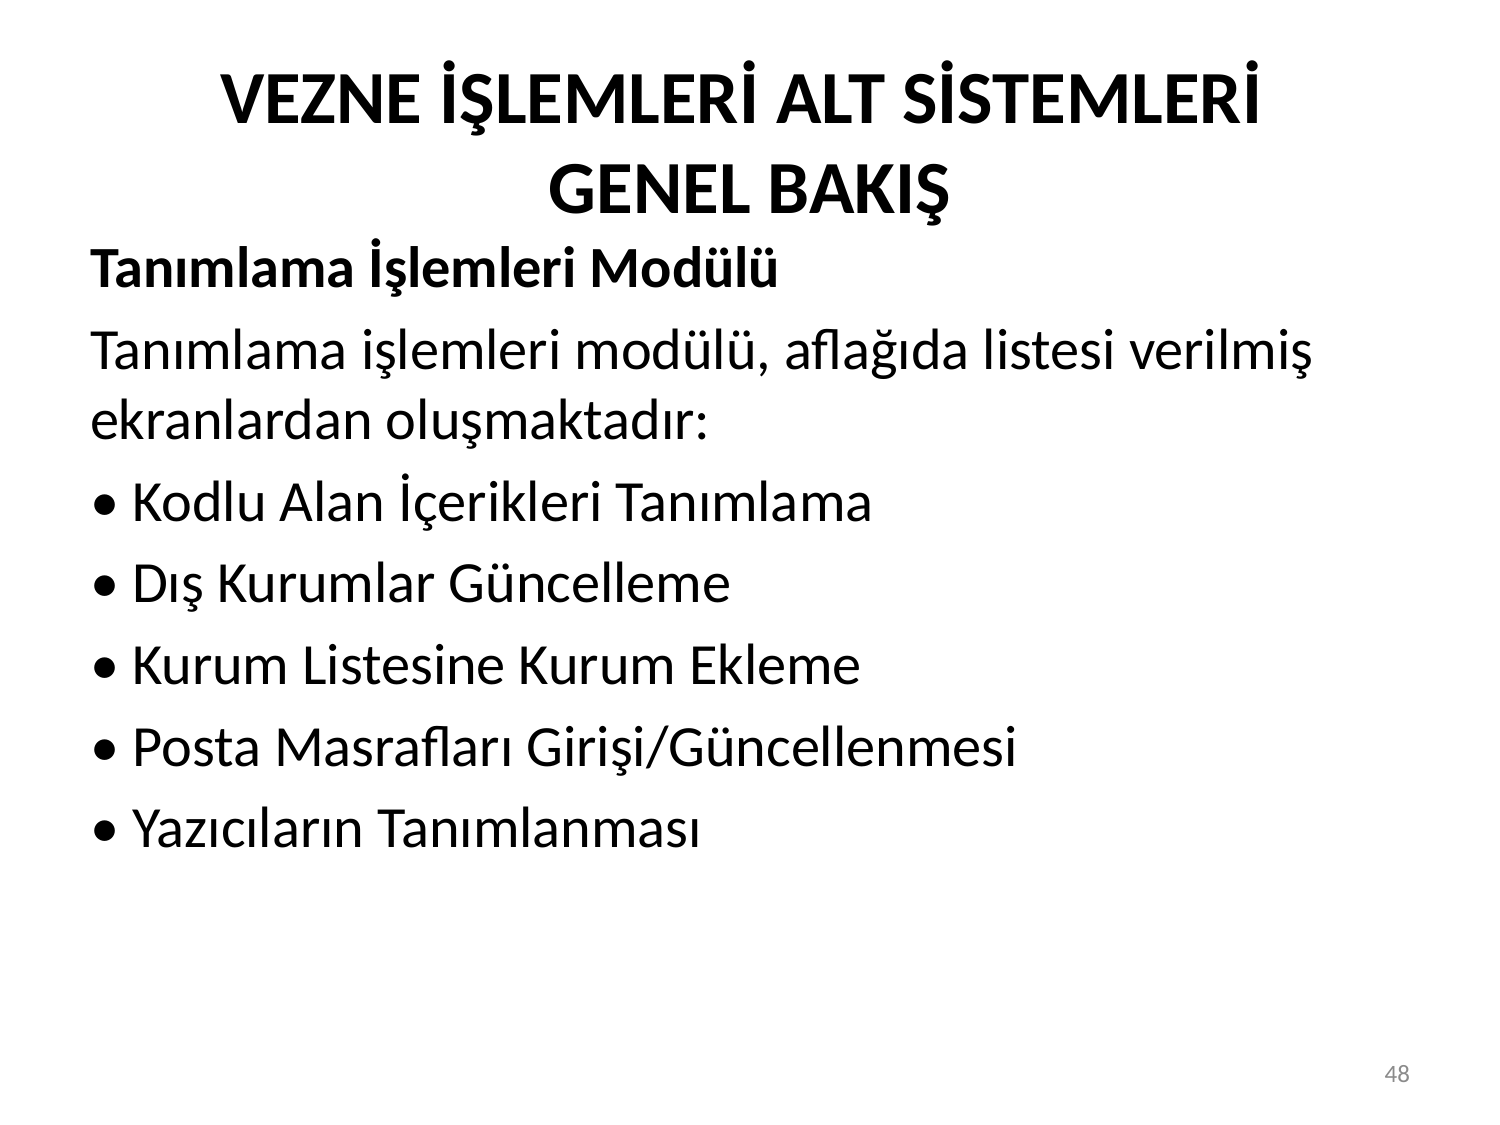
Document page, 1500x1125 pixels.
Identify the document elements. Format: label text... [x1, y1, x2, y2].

title VEZNE İŞLEMLERİ ALT SİSTEMLERİ GENEL BAKIŞ [75, 45, 1425, 221]
list Tanımlama İşlemleri Modülü Tanımlama işlemleri modülü, aflağıda listesi verilmiş ekranlardan oluşmaktadır: • Kodlu Alan İçerikleri Tanımlama • Dış Kurumlar Güncelleme • Kurum Listesine Kurum Ekleme • Posta Masrafları Girişi/Güncellenmesi • Yazıcıların Tanımlanması [75, 221, 1425, 1122]
slide_number 48 [1074, 1042, 1425, 1103]
